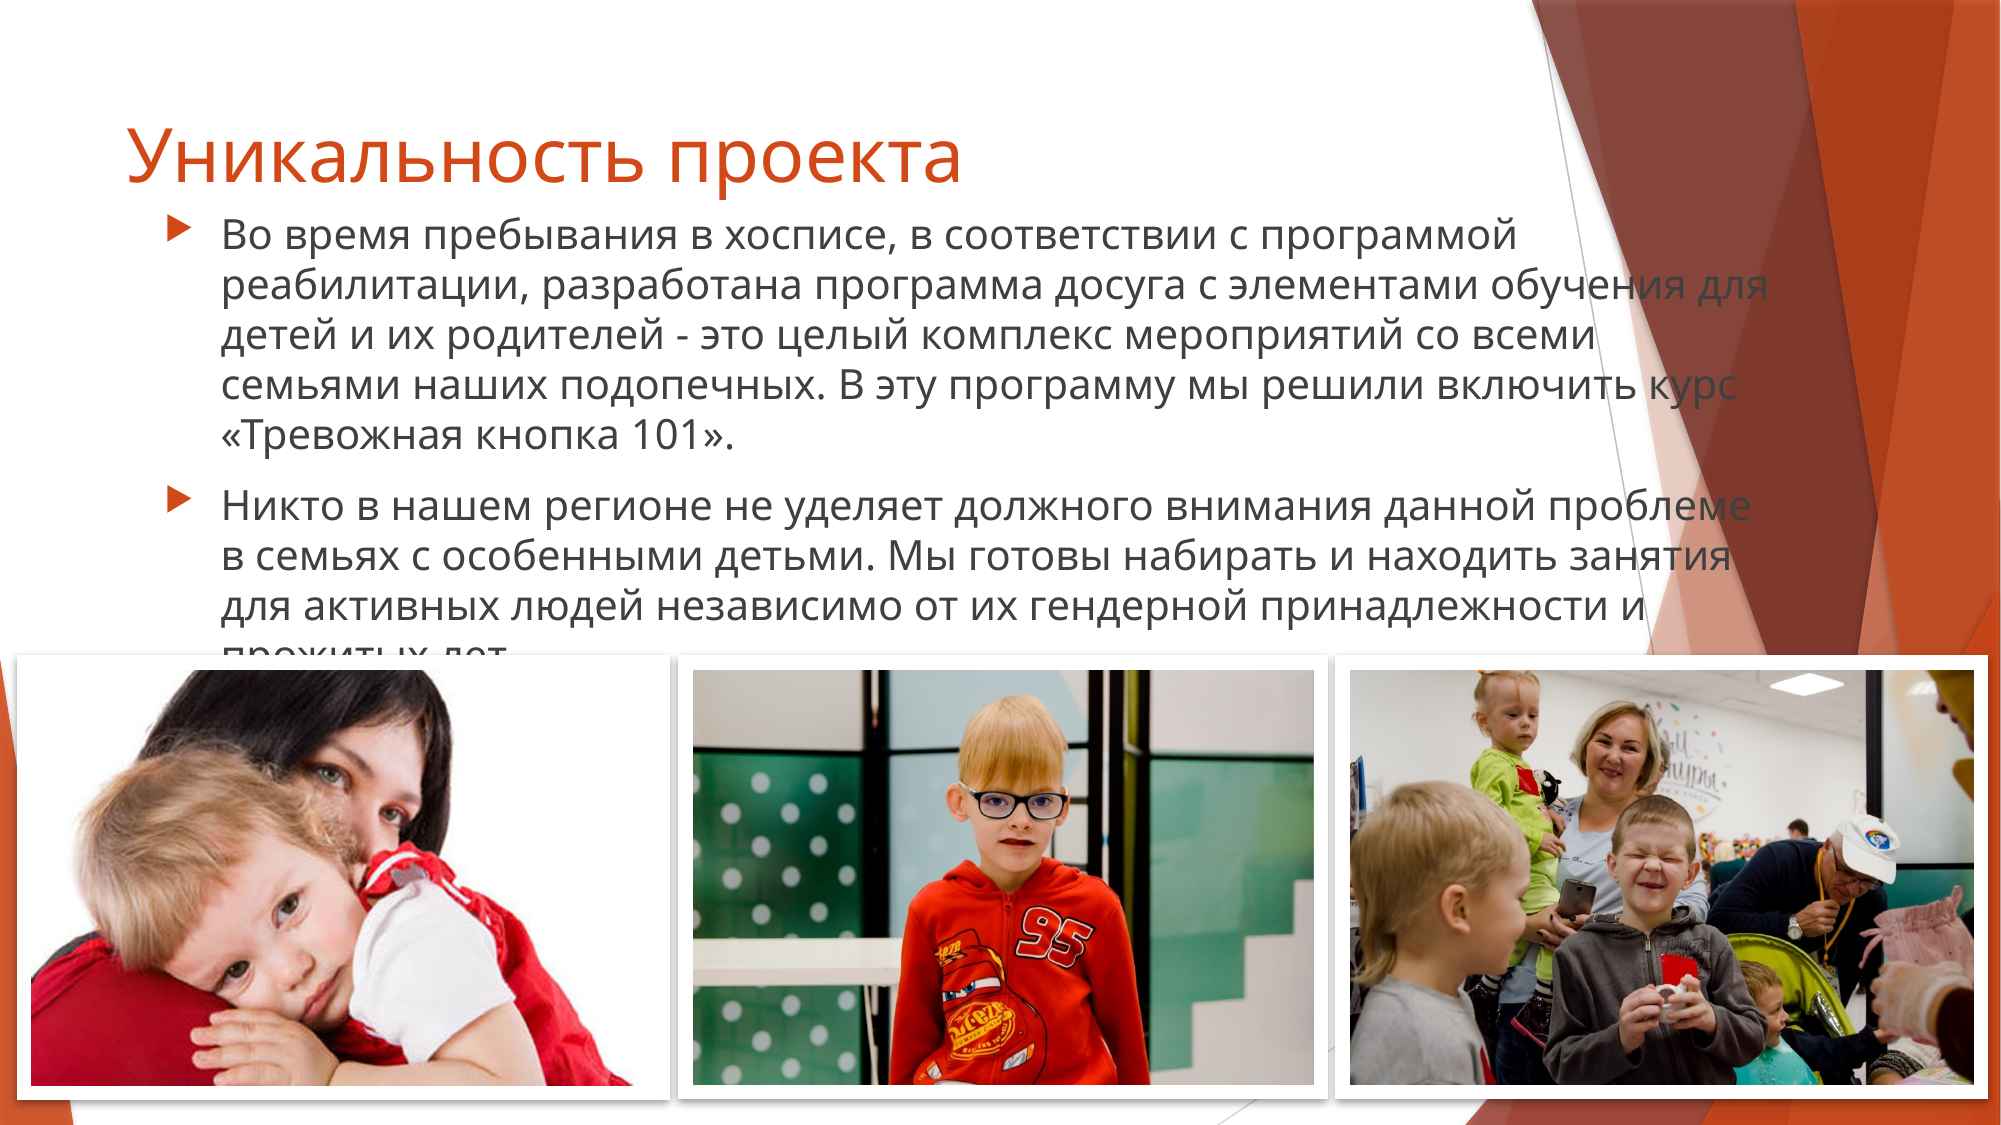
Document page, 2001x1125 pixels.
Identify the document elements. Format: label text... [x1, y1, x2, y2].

title Уникальность проекта [111, 99, 1522, 317]
picture [1349, 669, 1975, 1086]
picture [691, 669, 1315, 1086]
list Во время пребывания в хосписе, в соответствии с программой реабилитации, разработана программа досуга с элементами обучения для детей и их родителей - это целый комплекс мероприятий со всеми семьями наших подопечных. В эту программу мы решили включить курс «Тревожная кнопка 101». Никто в нашем регионе не уделяет должного внимания данной проблеме в семьях с особенными детьми. Мы готовы набирать и находить занятия для активных людей независимо от их гендерной принадлежности и прожитых лет. [149, 200, 1797, 624]
picture [30, 669, 656, 1087]
